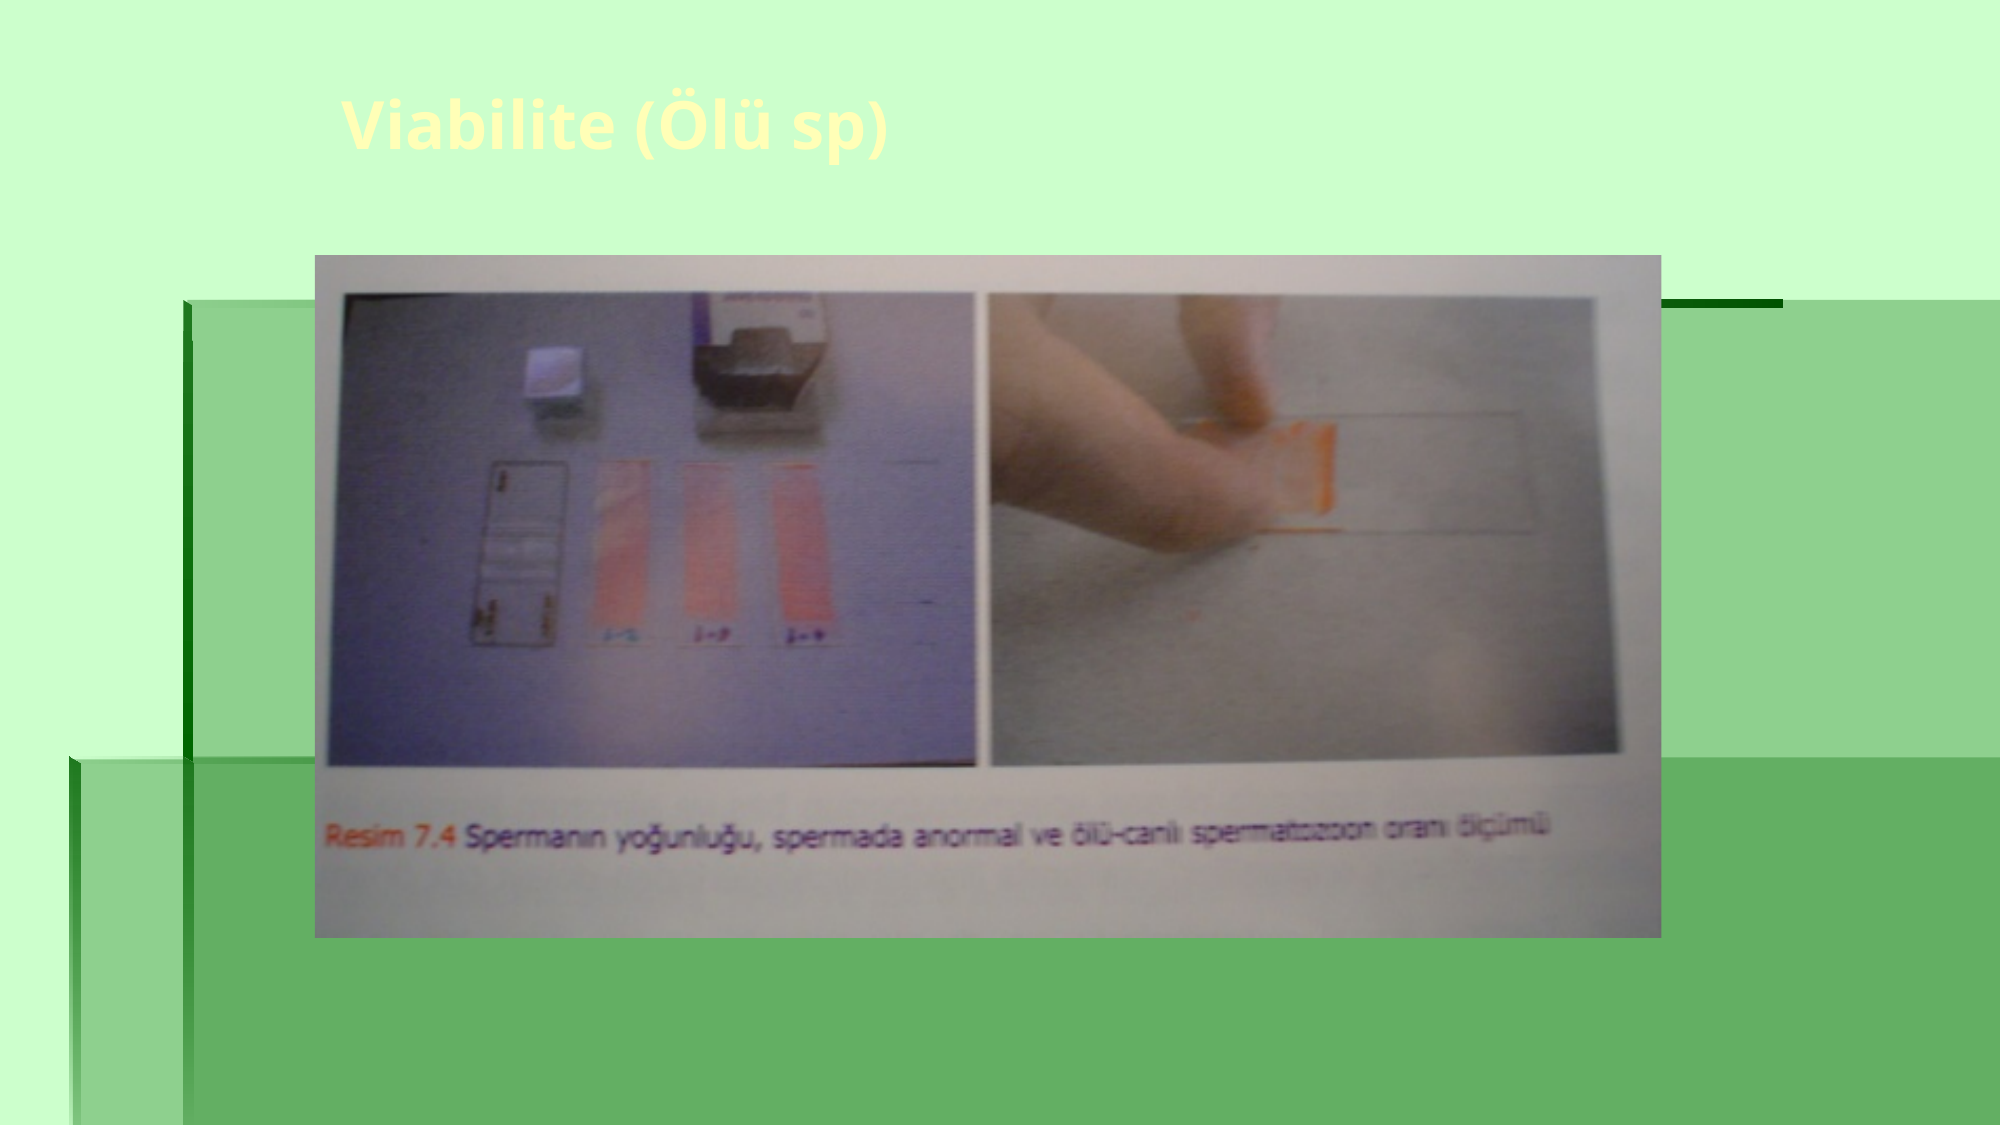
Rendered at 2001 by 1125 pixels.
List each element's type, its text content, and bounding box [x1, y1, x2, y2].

title Viabilite (Ölü sp) [326, 54, 1678, 193]
picture [314, 255, 1662, 938]
